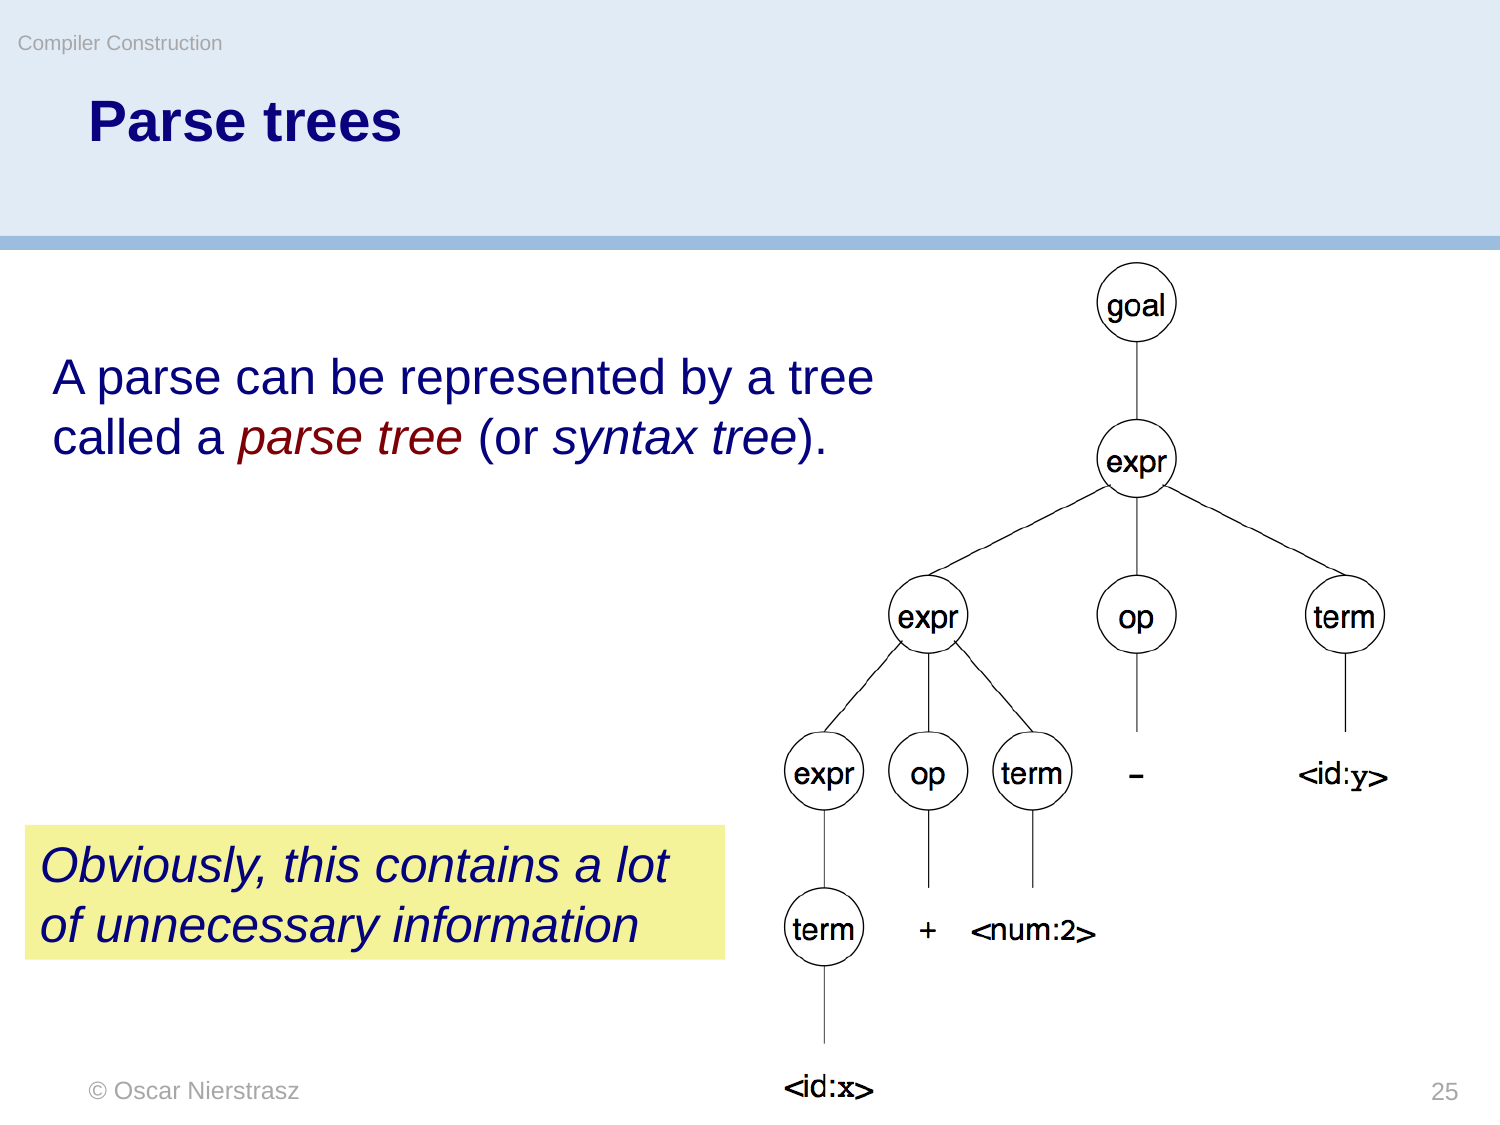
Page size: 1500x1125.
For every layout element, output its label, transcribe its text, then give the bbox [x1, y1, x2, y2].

title Parse trees [88, 90, 1413, 226]
slide_number © Oscar Nierstrasz [88, 1073, 715, 1104]
text_box A parse can be represented by a tree called a parse tree (or syntax tree). [37, 337, 777, 473]
text_box Obviously, this contains a lot of unnecessary information [24, 824, 725, 960]
slide_number 25 [1391, 1074, 1460, 1105]
footer Compiler Construction [17, 29, 904, 72]
picture [783, 262, 1388, 1101]
